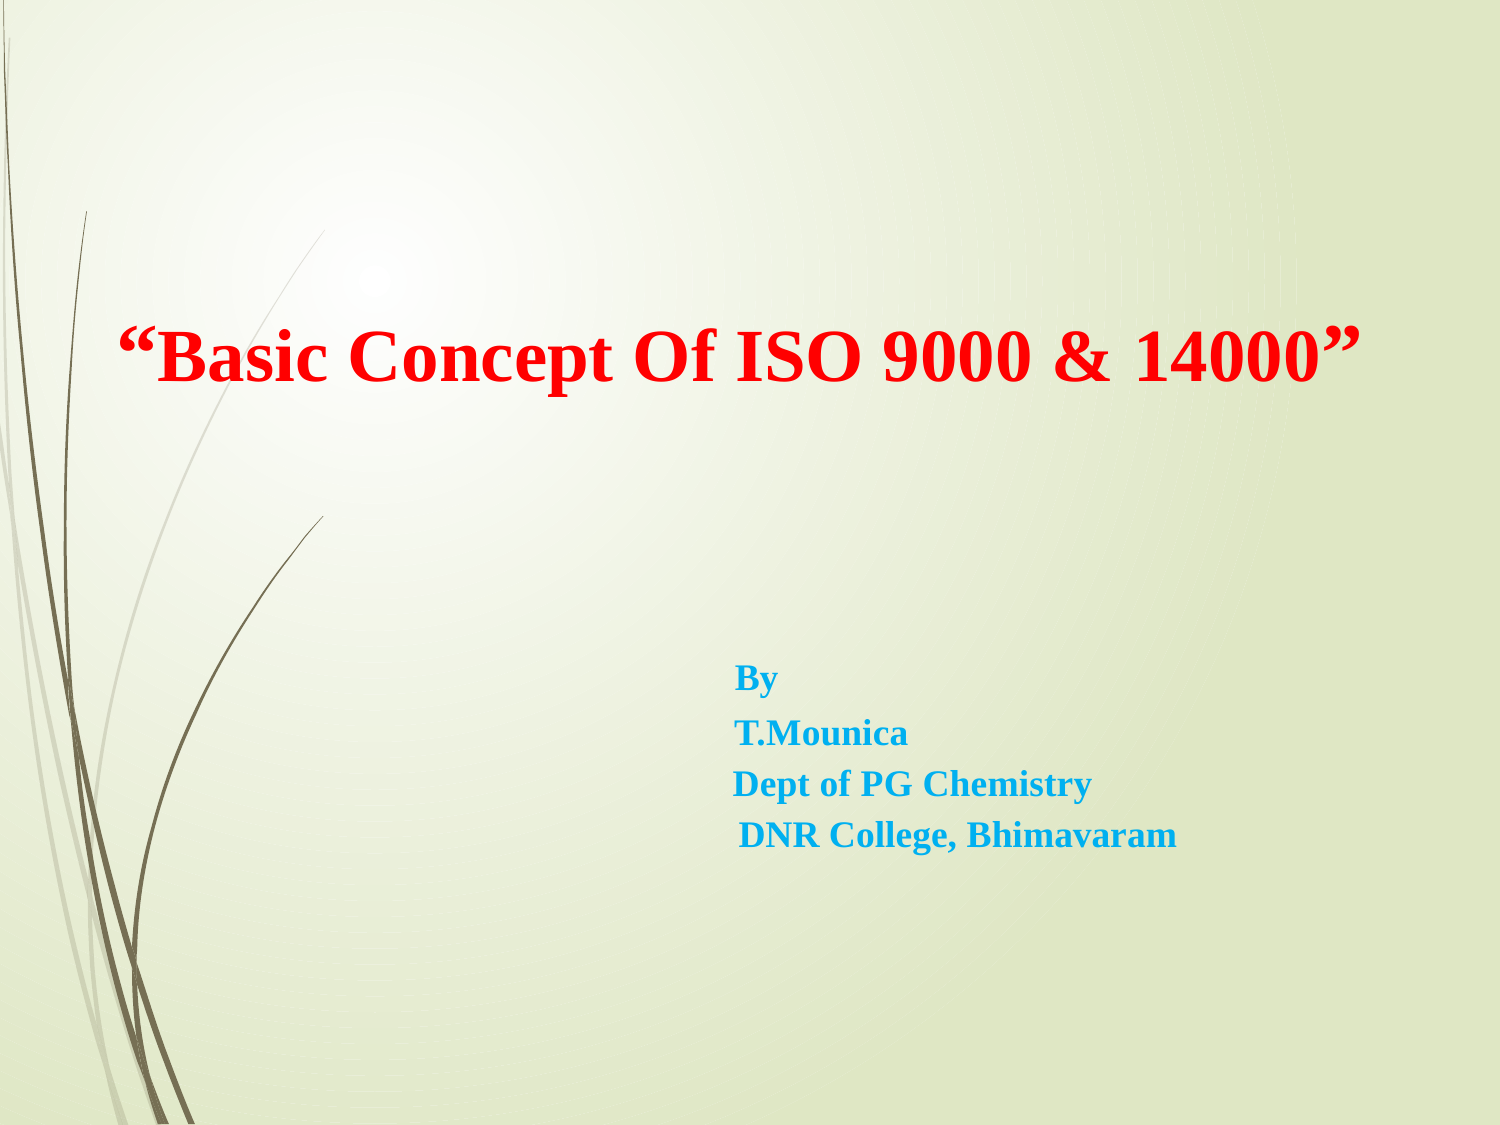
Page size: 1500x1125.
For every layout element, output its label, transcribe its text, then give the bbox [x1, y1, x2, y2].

text_box “Basic Concept Of ISO 9000 & 14000” By T.Mounica Dept of PG Chemistry DNR College, Bhimavaram [56, 295, 1423, 855]
